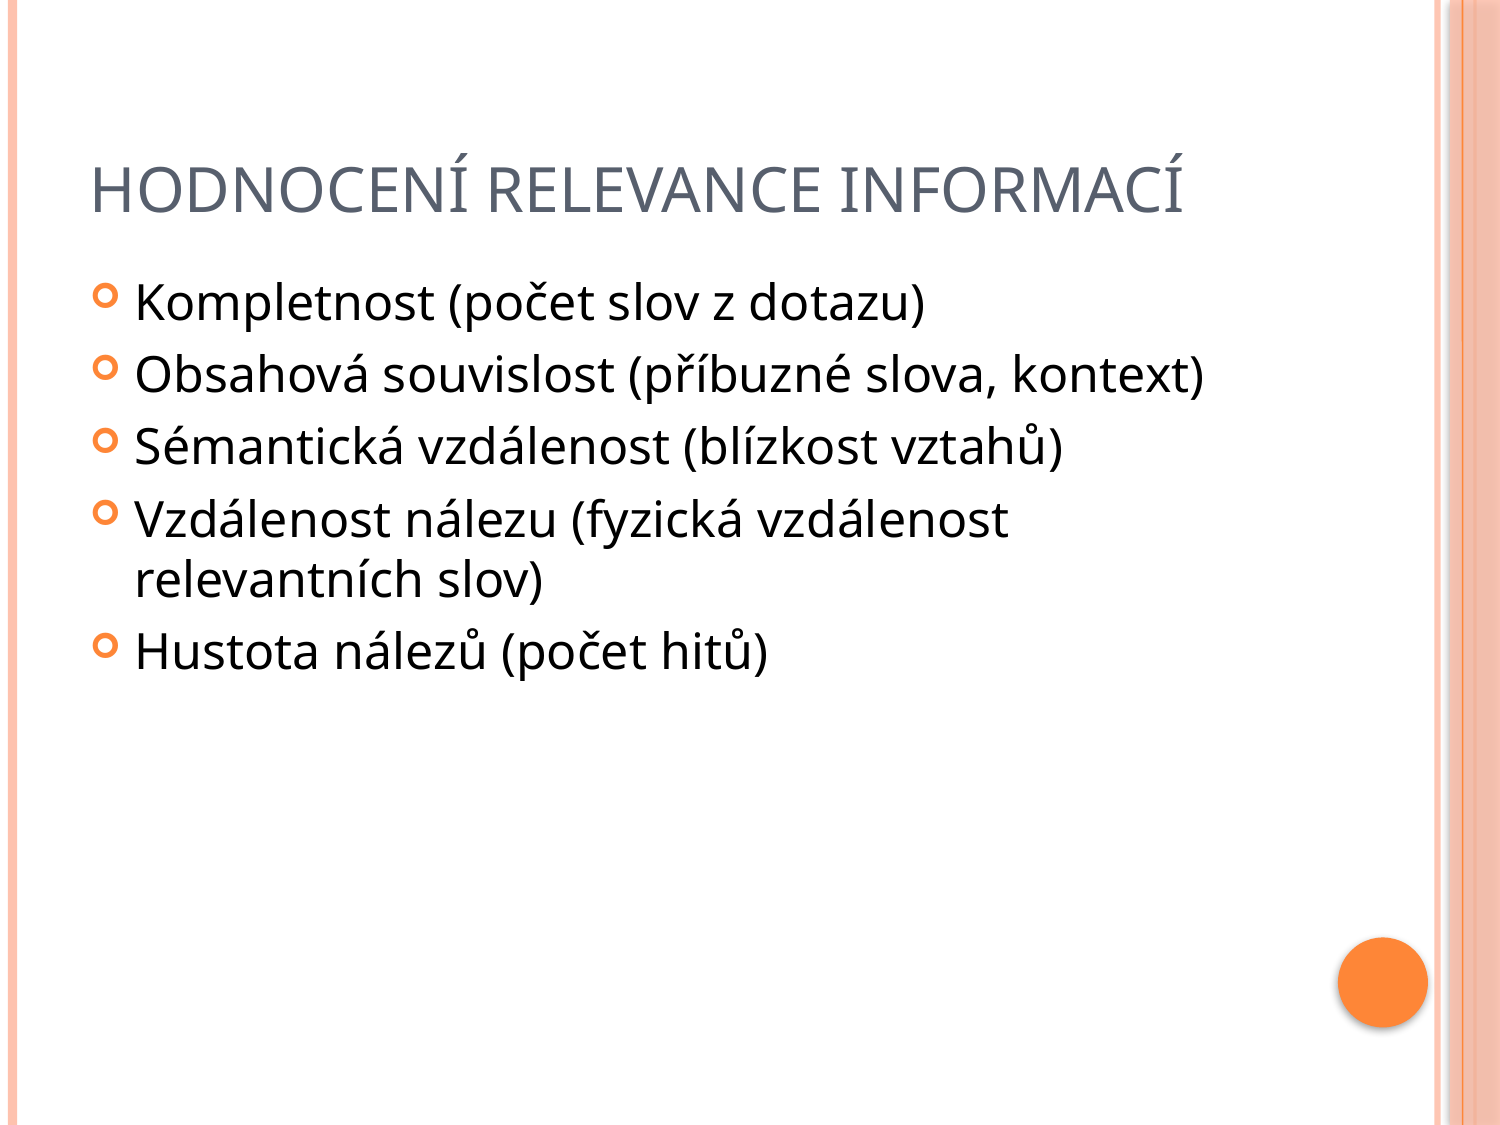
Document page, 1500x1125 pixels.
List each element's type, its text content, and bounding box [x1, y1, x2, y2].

title Hodnocení relevance informací [75, 45, 1300, 233]
list Kompletnost (počet slov z dotazu) Obsahová souvislost (příbuzné slova, kontext) Sémantická vzdálenost (blízkost vztahů) Vzdálenost nálezu (fyzická vzdálenost relevantních slov) Hustota nálezů (počet hitů) [75, 262, 1300, 1062]
